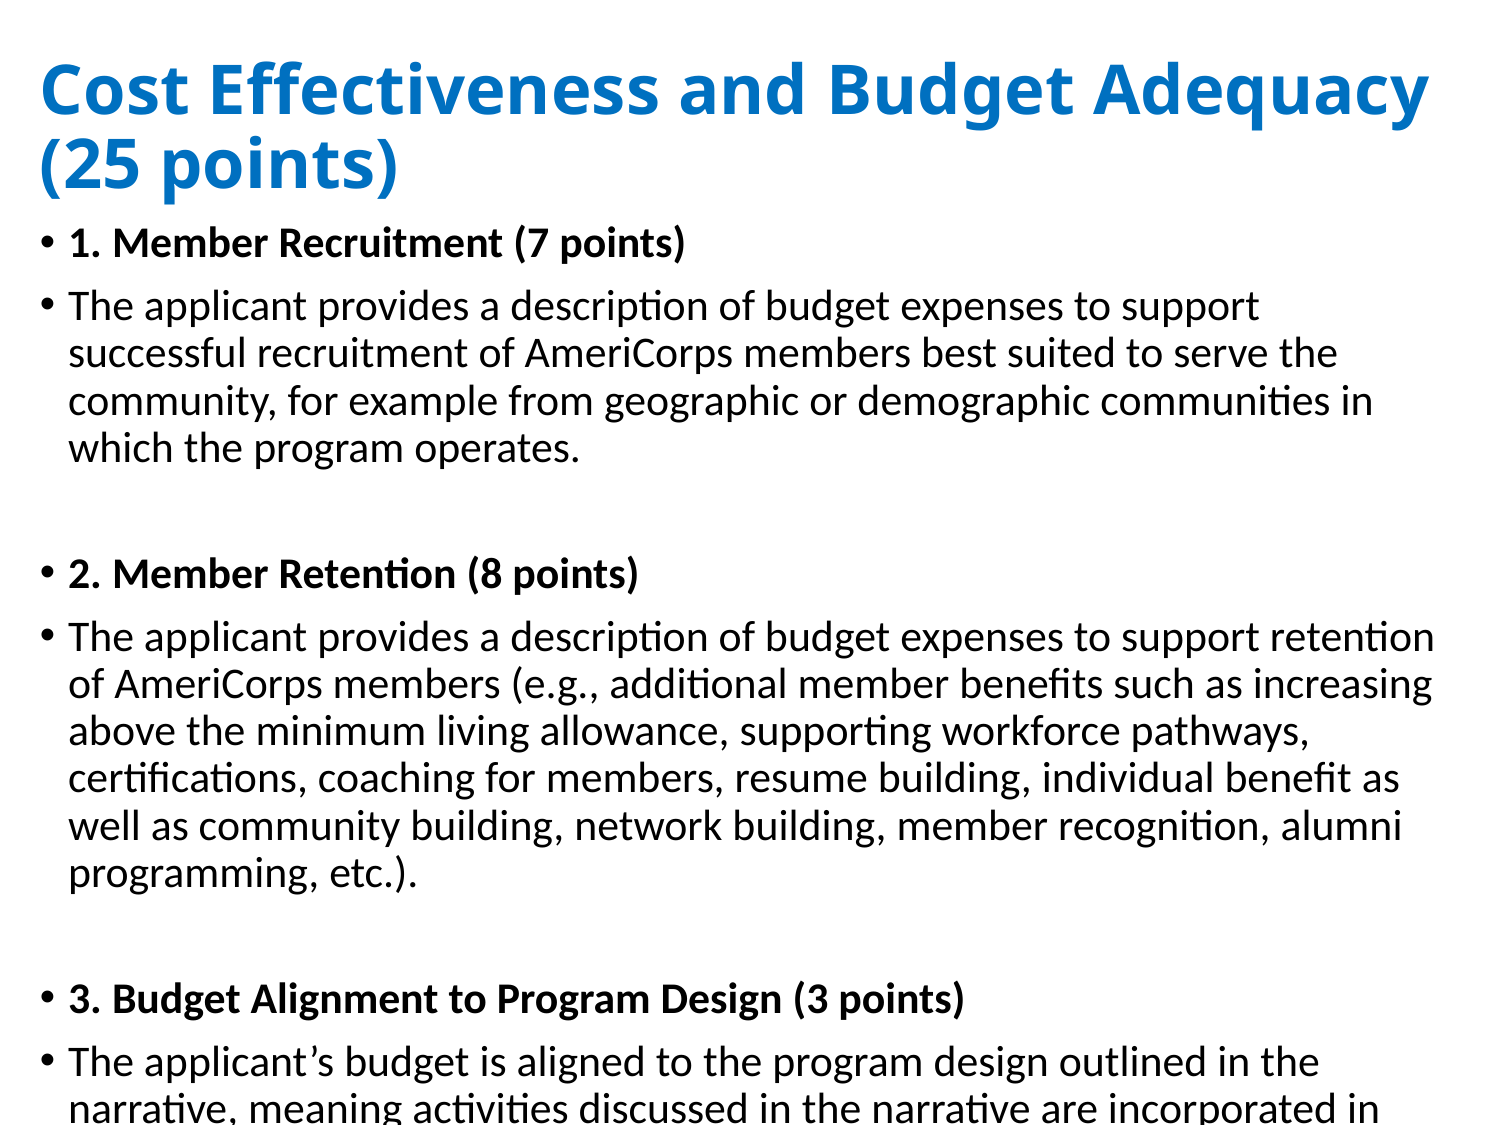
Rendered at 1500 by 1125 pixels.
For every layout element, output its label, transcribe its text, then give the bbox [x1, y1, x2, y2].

title Cost Effectiveness and Budget Adequacy (25 points) [24, 12, 1500, 329]
list 1. Member Recruitment (7 points) The applicant provides a description of budget expenses to support successful recruitment of AmeriCorps members best suited to serve the community, for example from geographic or demographic communities in which the program operates. 2. Member Retention (8 points) The applicant provides a description of budget expenses to support retention of AmeriCorps members (e.g., additional member benefits such as increasing above the minimum living allowance, supporting workforce pathways, certifications, coaching for members, resume building, individual benefit as well as community building, network building, member recognition, alumni programming, etc.). 3. Budget Alignment to Program Design (3 points) The applicant’s budget is aligned to the program design outlined in the narrative, meaning activities discussed in the narrative are incorporated in the budget in the agency or applicant share. [24, 212, 1463, 1125]
